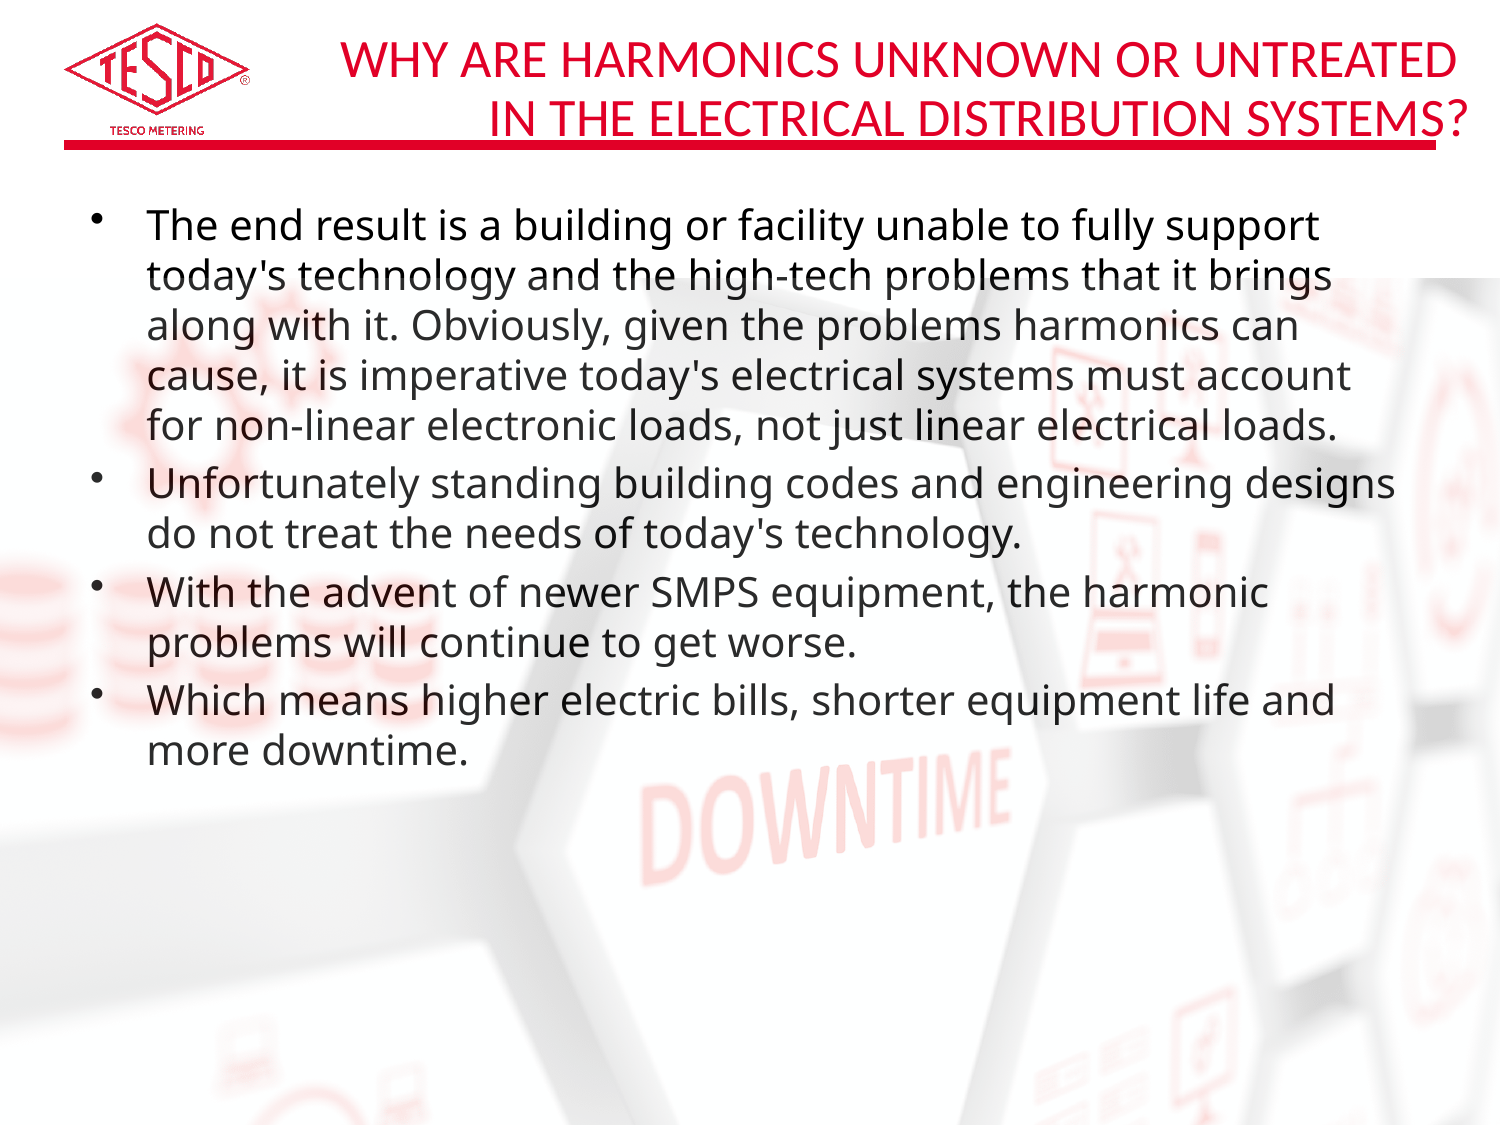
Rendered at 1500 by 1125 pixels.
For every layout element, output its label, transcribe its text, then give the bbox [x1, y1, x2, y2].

title Why are Harmonics unknown or Untreated in the Electrical Distribution Systems? [150, 56, 1488, 188]
text_box The end result is a building or facility unable to fully support today's technology and the high-tech problems that it brings along with it. Obviously, given the problems harmonics can cause, it is imperative today's electrical systems must account for non-linear electronic loads, not just linear electrical loads. Unfortunately standing building codes and engineering designs do not treat the needs of today's technology. With the advent of newer SMPS equipment, the harmonic problems will continue to get worse. Which means higher electric bills, shorter equipment life and more downtime. [74, 191, 1425, 278]
picture [63, 23, 250, 138]
picture [0, 278, 1500, 1125]
